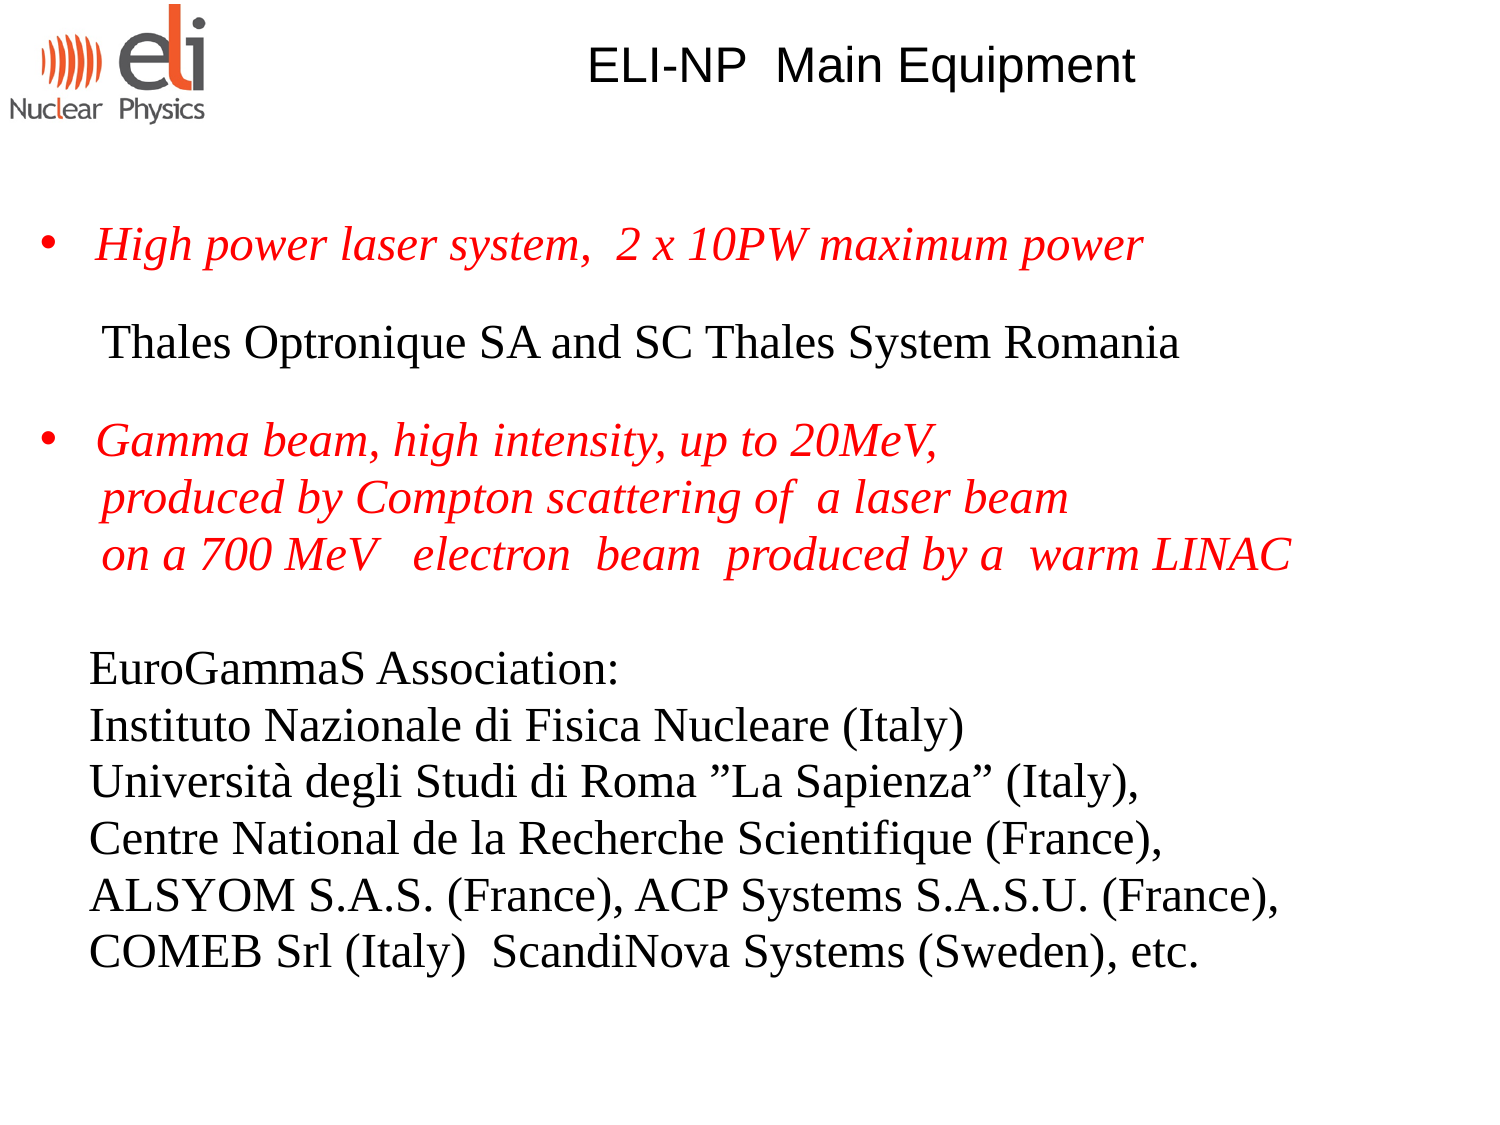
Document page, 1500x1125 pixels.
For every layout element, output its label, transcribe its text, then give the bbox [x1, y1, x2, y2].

picture [0, 4, 224, 131]
list High power laser system, 2 x 10PW maximum power Thales Optronique SA and SC Thales System Romania Gamma beam, high intensity, up to 20MeV, produced by Compton scattering of a laser beam on a 700 MeV electron beam produced by a warm LINAC EuroGammaS Association: Instituto Nazionale di Fisica Nucleare (Italy) Università degli Studi di Roma ”La Sapienza” (Italy), Centre National de la Recherche Scientifique (France), ALSYOM S.A.S. (France), ACP Systems S.A.S.U. (France), COMEB Srl (Italy) ScandiNova Systems (Sweden), etc. [24, 174, 1500, 1050]
title ELI-NP Main Equipment [88, 0, 1439, 126]
